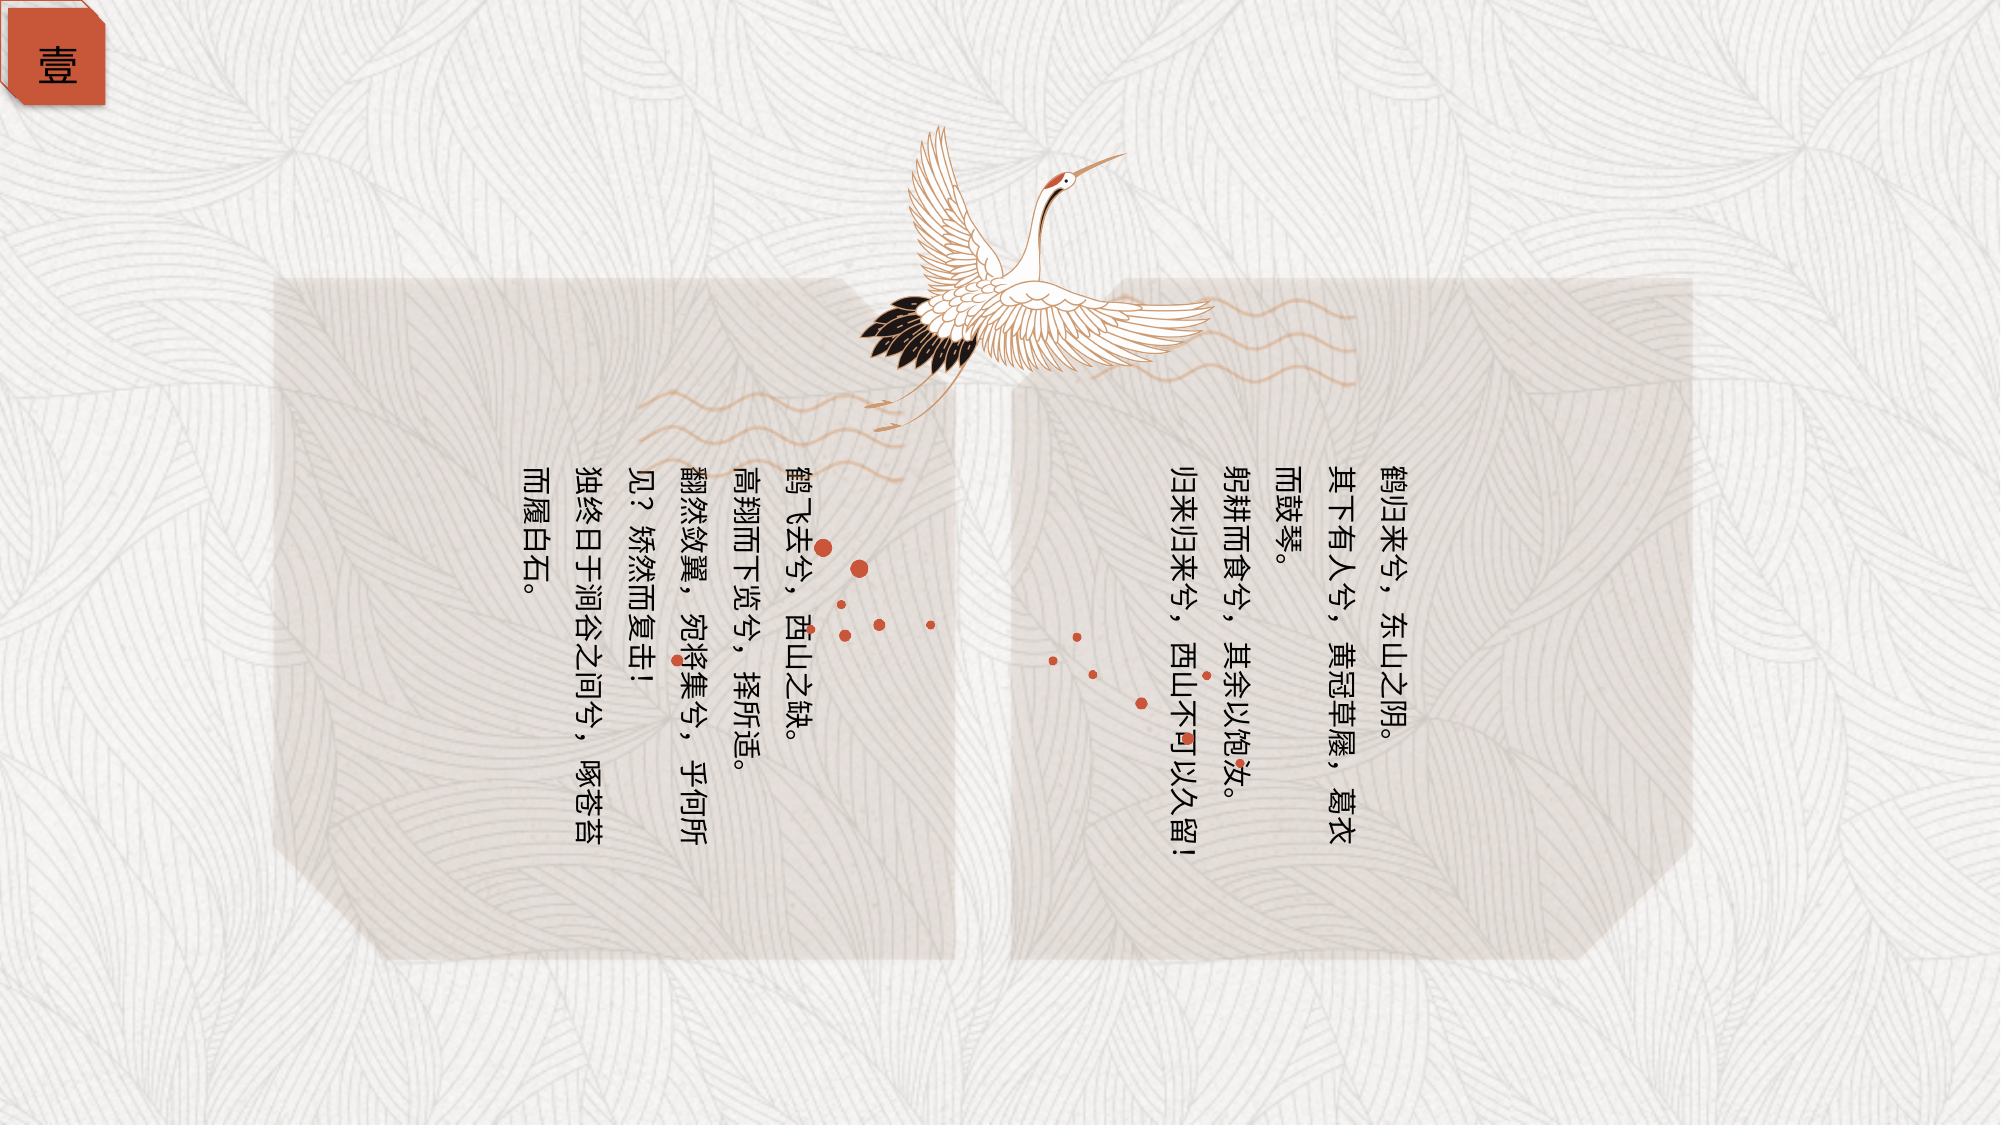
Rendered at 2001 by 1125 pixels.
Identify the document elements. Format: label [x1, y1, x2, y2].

text_box [558, 237, 1439, 525]
text_box [273, 277, 1693, 960]
text_box [0, 0, 106, 106]
picture [0, 0, 2001, 1125]
